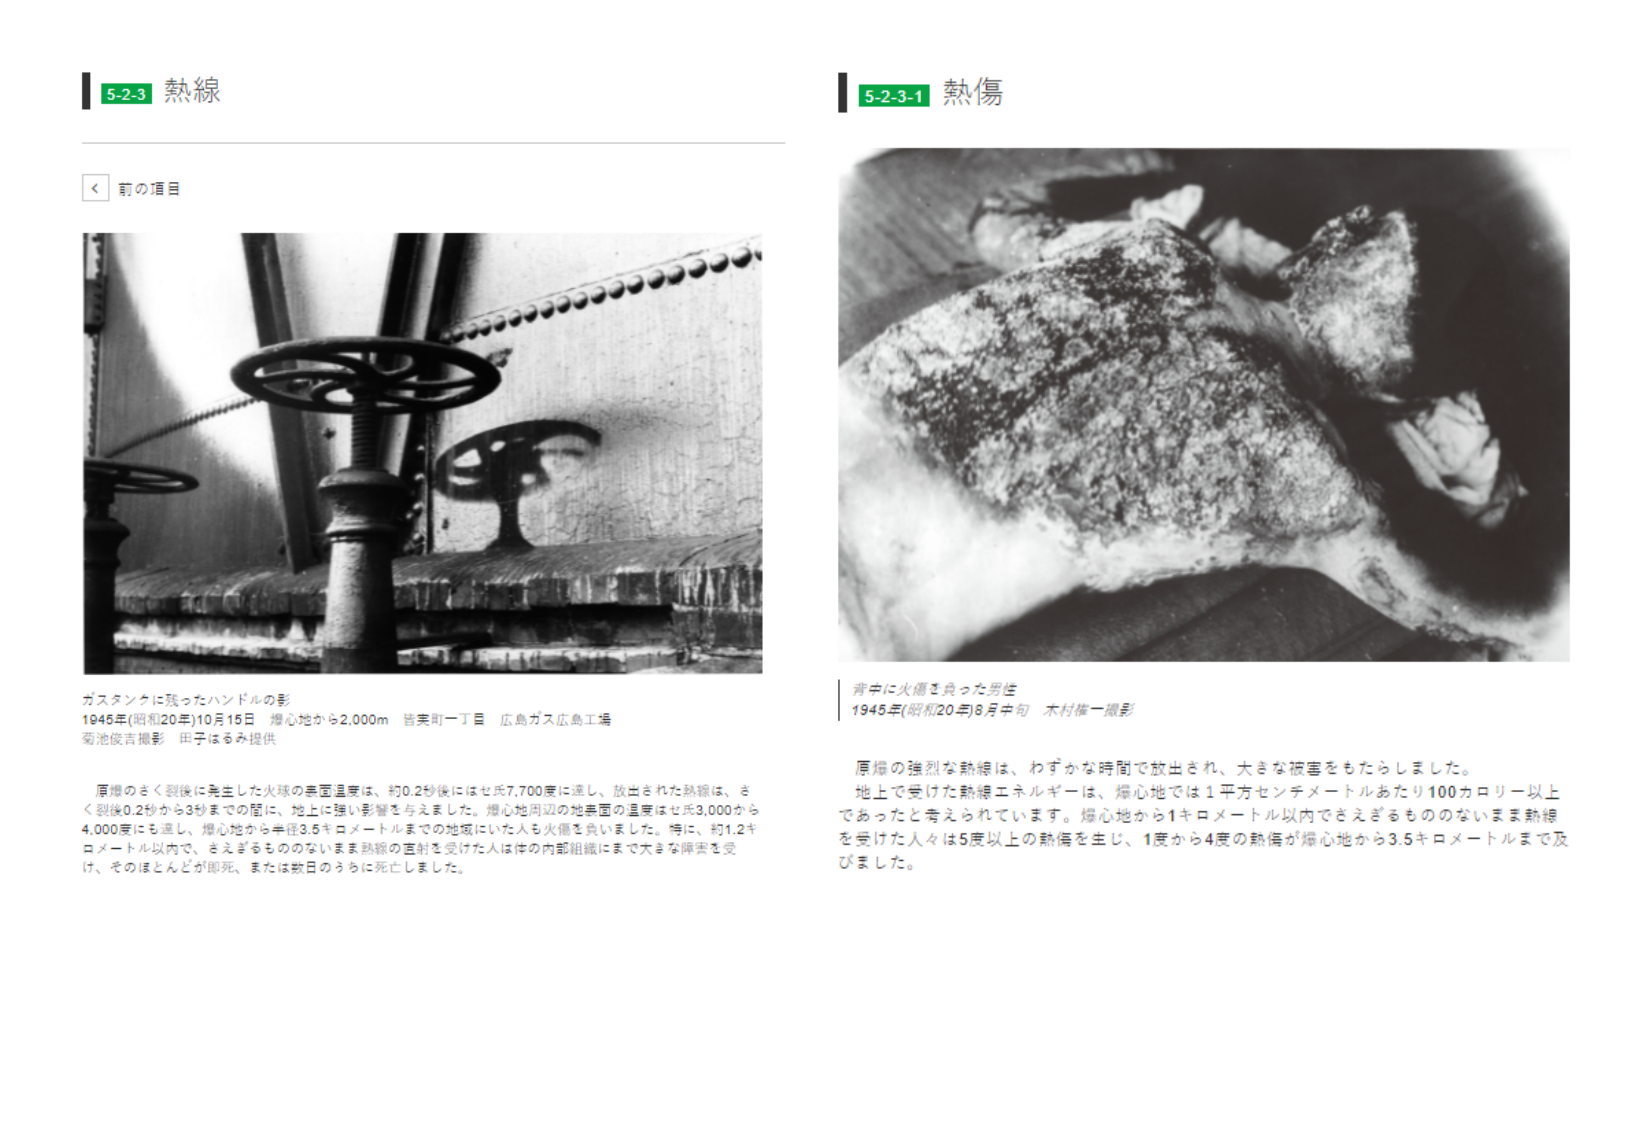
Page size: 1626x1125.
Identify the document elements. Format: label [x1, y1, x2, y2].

picture [785, 68, 1594, 929]
list [16, 46, 786, 908]
